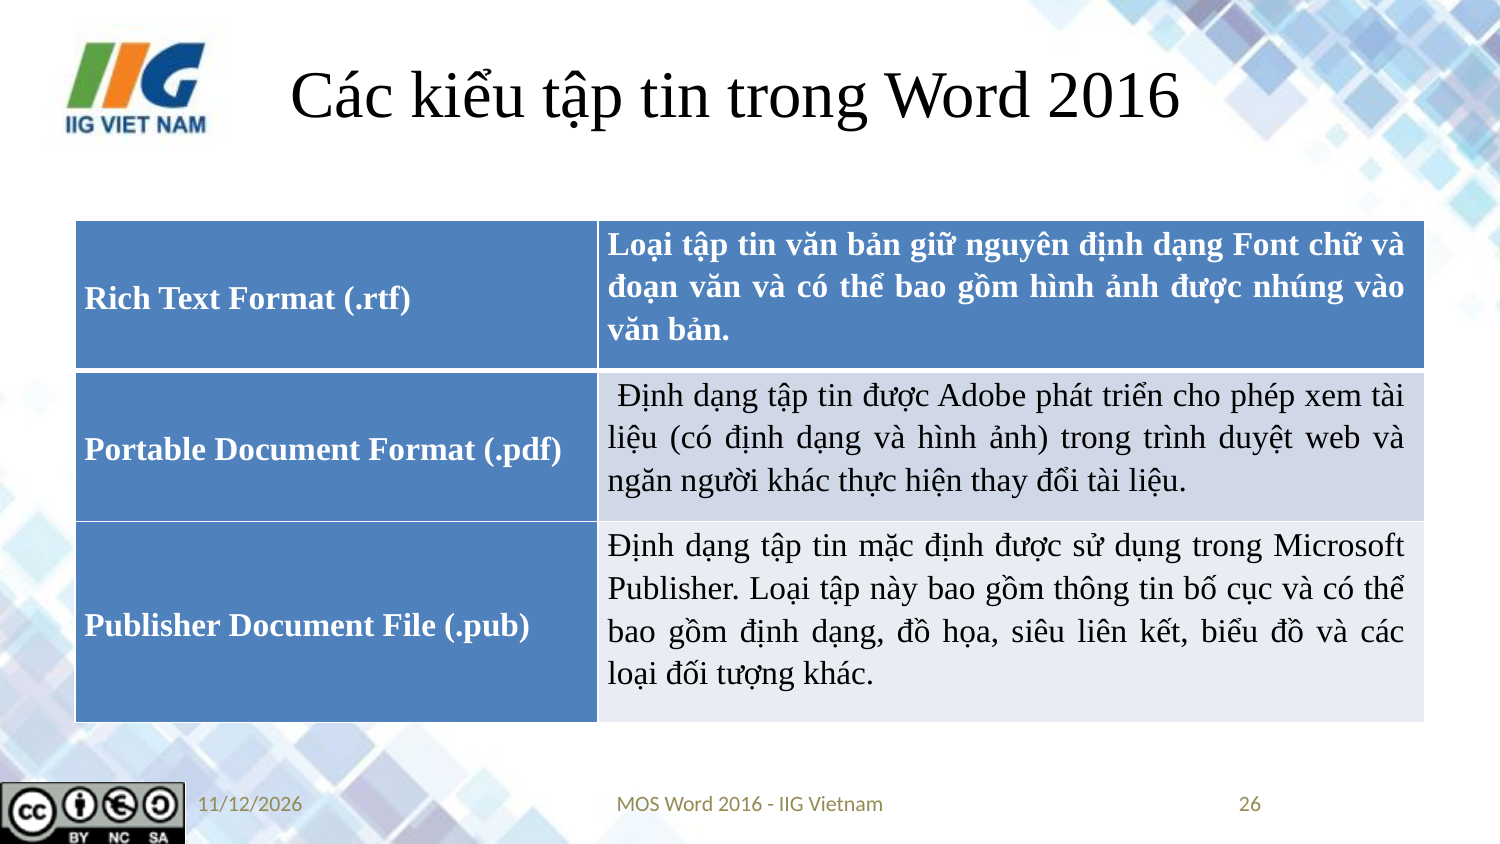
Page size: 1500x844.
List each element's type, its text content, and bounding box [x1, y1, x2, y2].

table_header Loại tập tin văn bản giữ nguyên định dạng Font chữ và đoạn văn và có thể bao gồm hình ảnh được nhúng vào văn bản. [599, 221, 1424, 368]
footer MOS Word 2016 - IIG Vietnam [512, 782, 988, 828]
table_header Rich Text Format (.rtf) [76, 221, 597, 368]
slide_number 26 [1074, 782, 1425, 828]
title Các kiểu tập tin trong Word 2016 [275, 46, 1425, 135]
table_cell Portable Document Format (.pdf) [76, 373, 597, 521]
table_cell Định dạng tập tin được Adobe phát triển cho phép xem tài liệu (có định dạng và hình ảnh) trong trình duyệt web và ngăn người khác thực hiện thay đổi tài liệu. [599, 373, 1424, 521]
picture [0, 0, 1500, 844]
table_cell Định dạng tập tin mặc định được sử dụng trong Microsoft Publisher. Loại tập này bao gồm thông tin bố cục và có thể bao gồm định dạng, đồ họa, siêu liên kết, biểu đồ và các loại đối tượng khác. [599, 522, 1424, 722]
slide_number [75, 782, 425, 828]
table_cell Publisher Document File (.pub) [76, 522, 597, 722]
